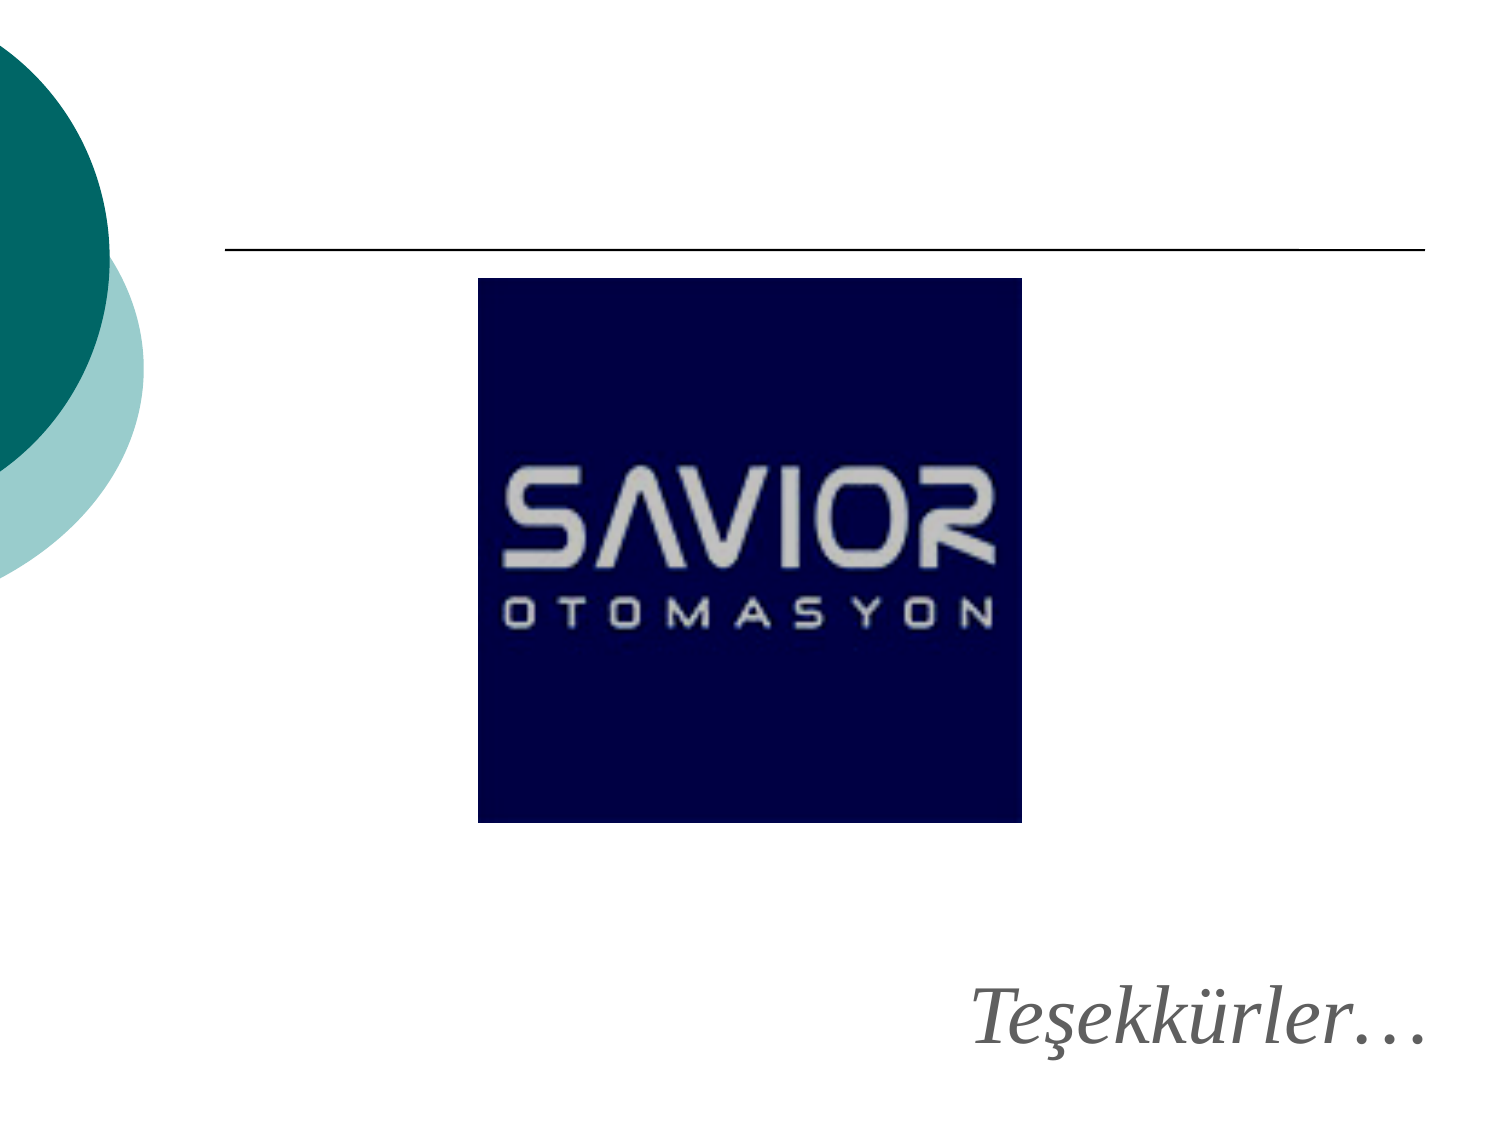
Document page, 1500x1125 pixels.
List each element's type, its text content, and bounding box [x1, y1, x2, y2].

picture [478, 278, 1022, 823]
text_box Teşekkürler… [897, 952, 1500, 1068]
